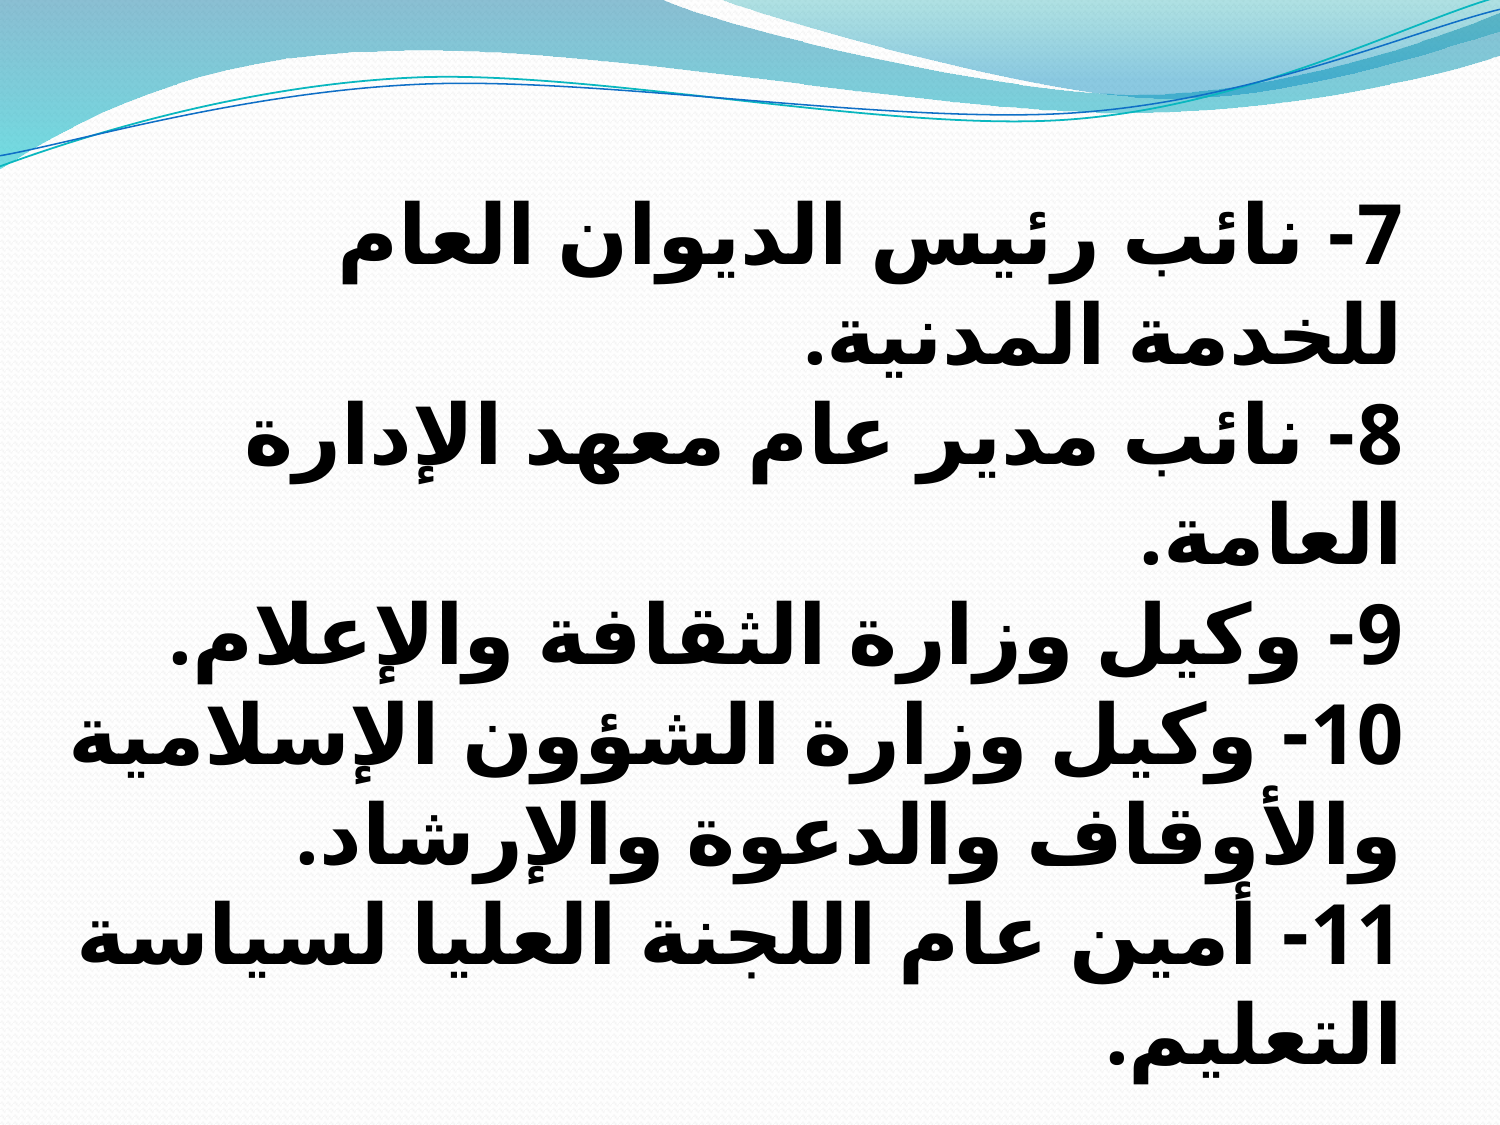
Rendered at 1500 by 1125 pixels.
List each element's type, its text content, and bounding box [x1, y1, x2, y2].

text_box 7- نائب رئيس الديوان العام للخدمة المدنية. 8- نائب مدير عام معهد الإدارة العامة. 9- وكيل وزارة الثقافة والإعلام. 10- وكيل وزارة الشؤون الإسلامية والأوقاف والدعوة والإرشاد. 11- أمين عام اللجنة العليا لسياسة التعليم. [35, 128, 1418, 1089]
